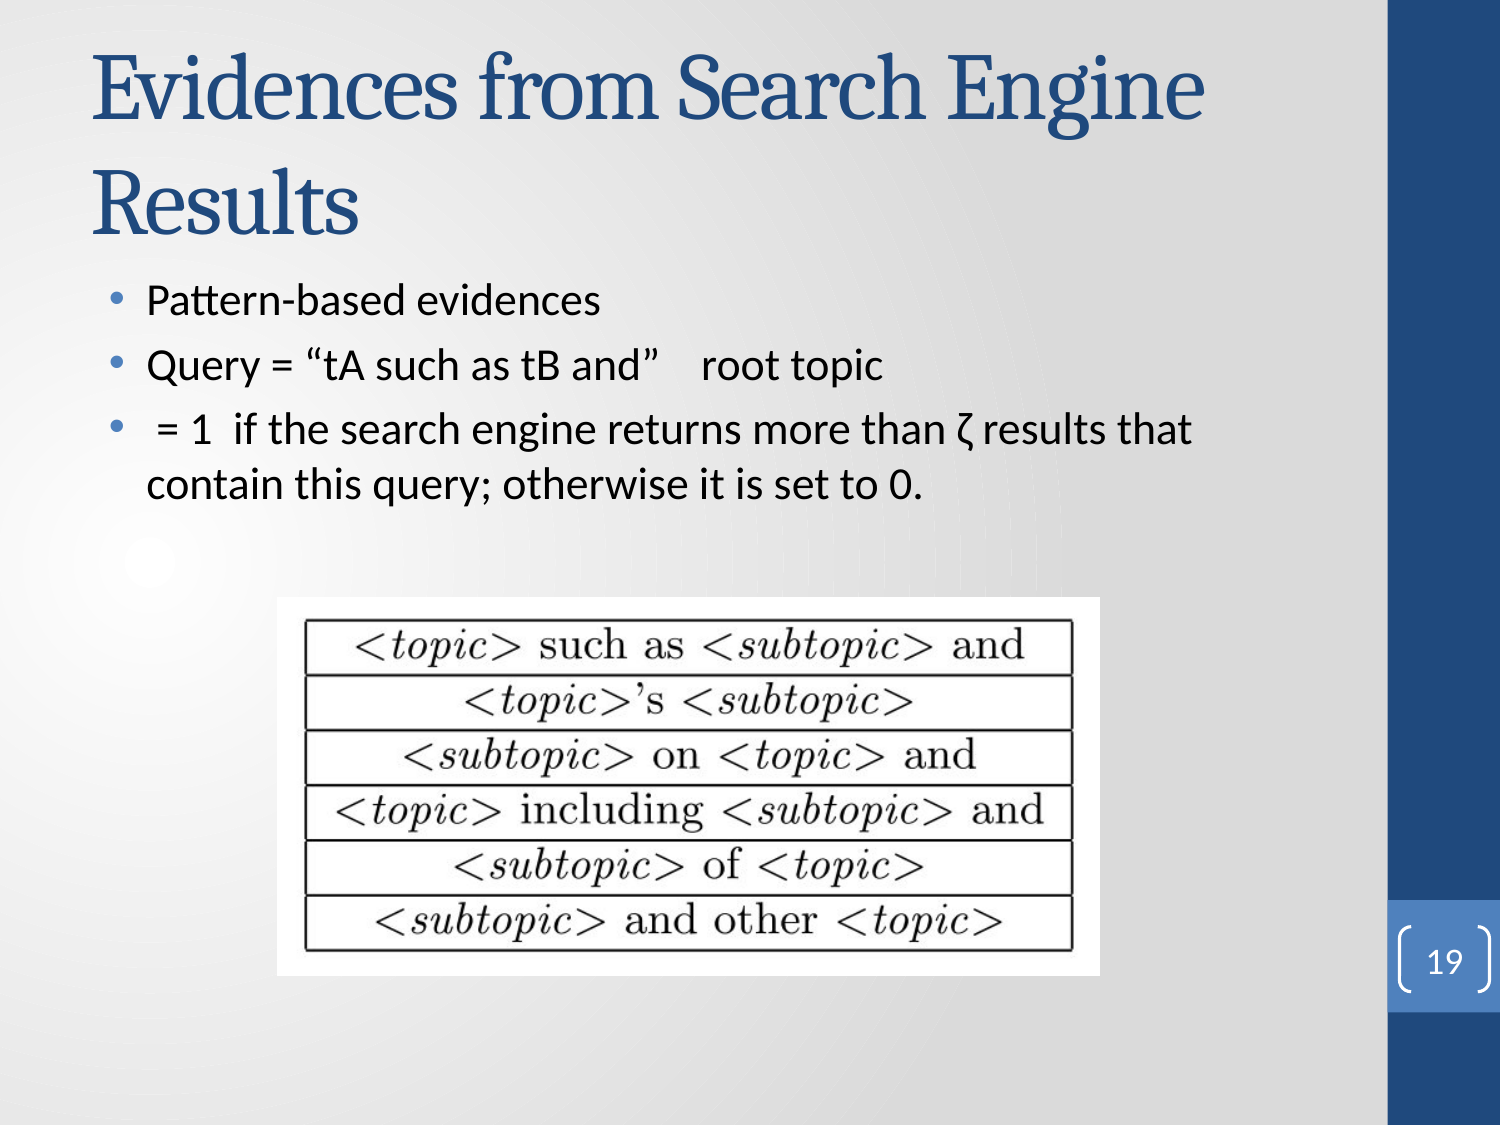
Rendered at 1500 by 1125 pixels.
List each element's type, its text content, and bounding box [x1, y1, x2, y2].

picture [276, 597, 1101, 976]
slide_number 19 [1397, 925, 1492, 994]
title Evidences from Search Engine Results [75, 45, 1325, 233]
